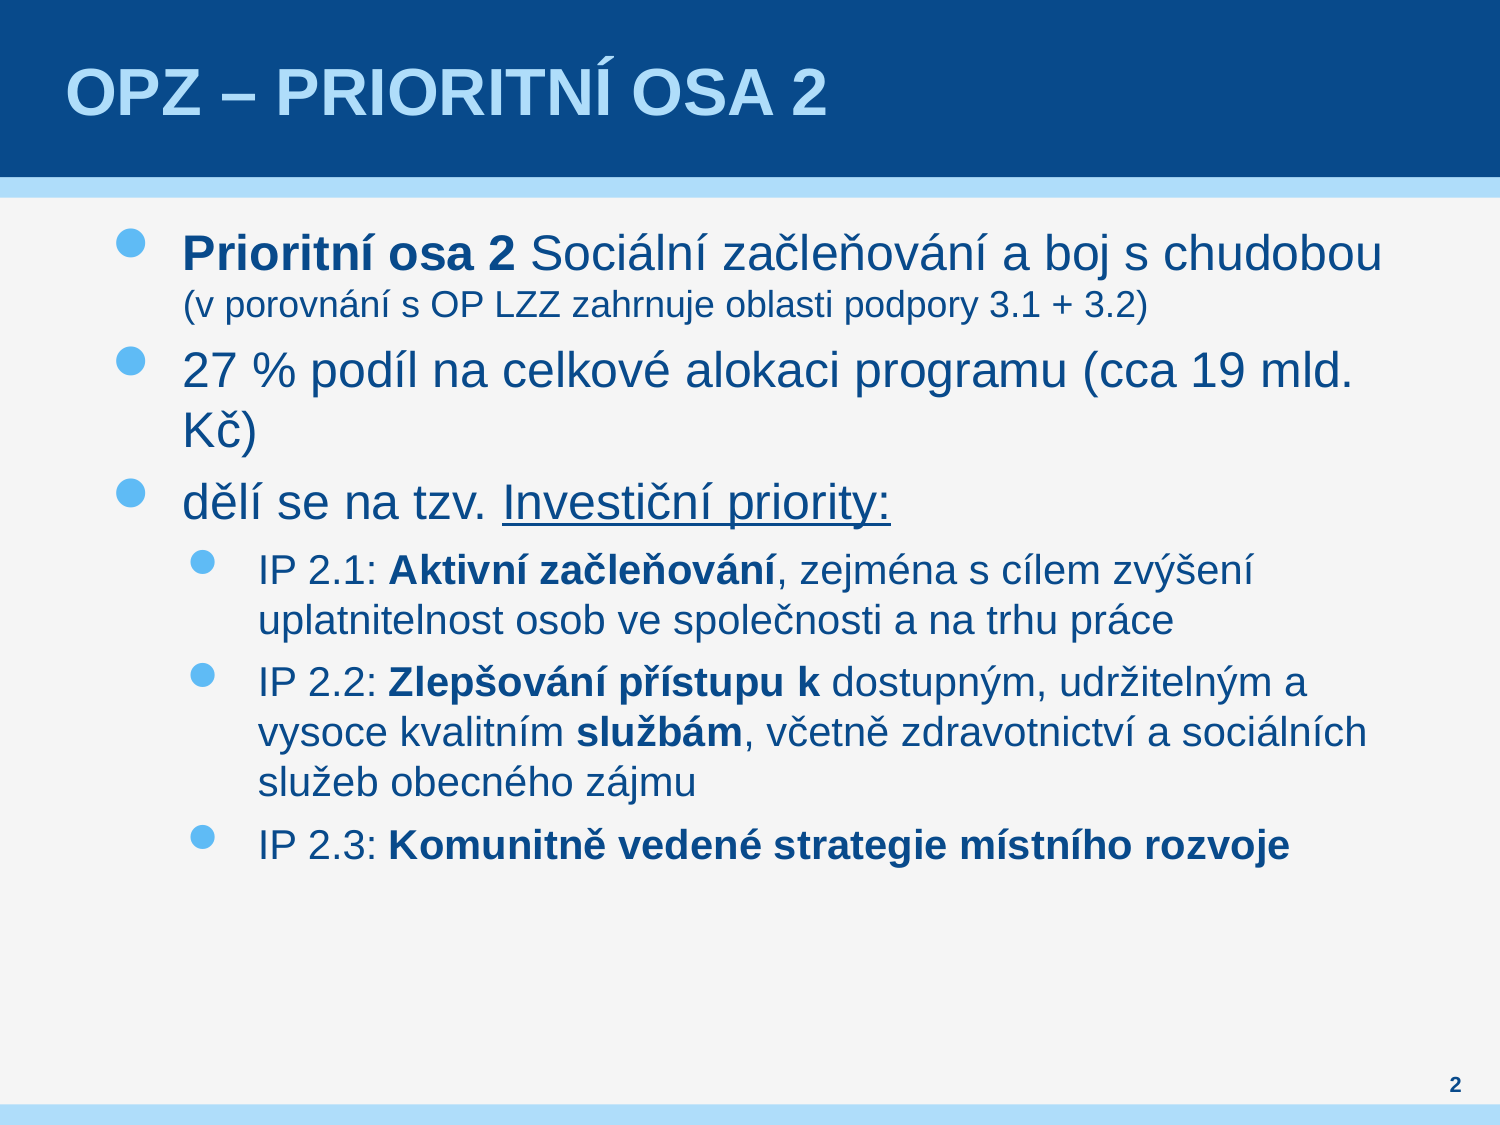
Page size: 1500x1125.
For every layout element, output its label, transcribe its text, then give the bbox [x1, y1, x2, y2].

list Prioritní osa 2 Sociální začleňování a boj s chudobou (v porovnání s OP LZZ zahrnuje oblasti podpory 3.1 + 3.2) 27 % podíl na celkové alokaci programu (cca 19 mld. Kč) dělí se na tzv. Investiční priority: IP 2.1: Aktivní začleňování, zejména s cílem zvýšení uplatnitelnost osob ve společnosti a na trhu práce IP 2.2: Zlepšování přístupu k dostupným, udržitelným a vysoce kvalitním službám, včetně zdravotnictví a sociálních služeb obecného zájmu IP 2.3: Komunitně vedené strategie místního rozvoje [112, 219, 1412, 1059]
title OPZ – prioritní osa 2 [59, 0, 1441, 178]
slide_number 2 [1417, 1068, 1495, 1099]
